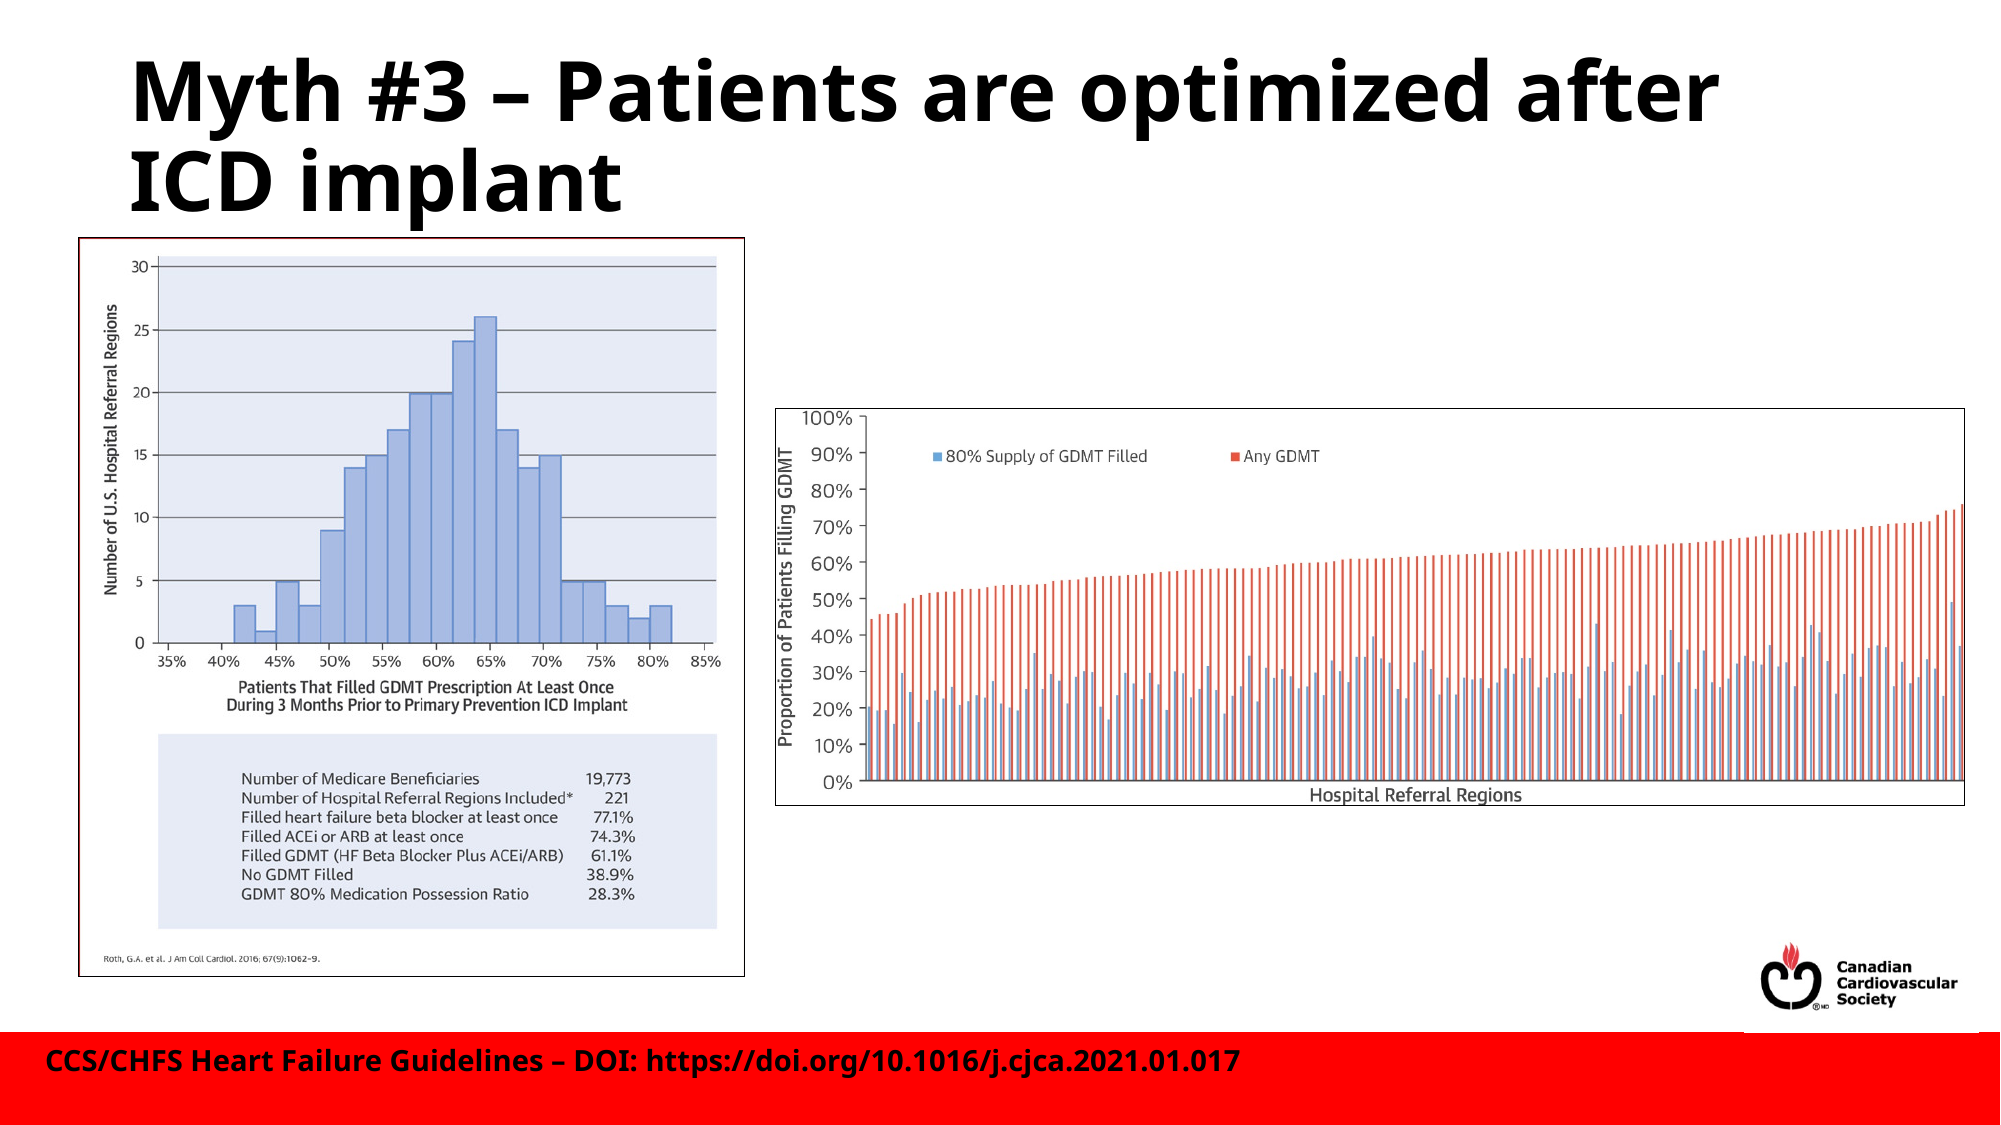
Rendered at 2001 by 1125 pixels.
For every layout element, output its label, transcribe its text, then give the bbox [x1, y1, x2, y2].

title Myth #3 – Patients are optimized after ICD implant [114, 59, 1886, 220]
picture [775, 408, 1965, 806]
picture [1744, 928, 1979, 1033]
picture [78, 237, 745, 977]
